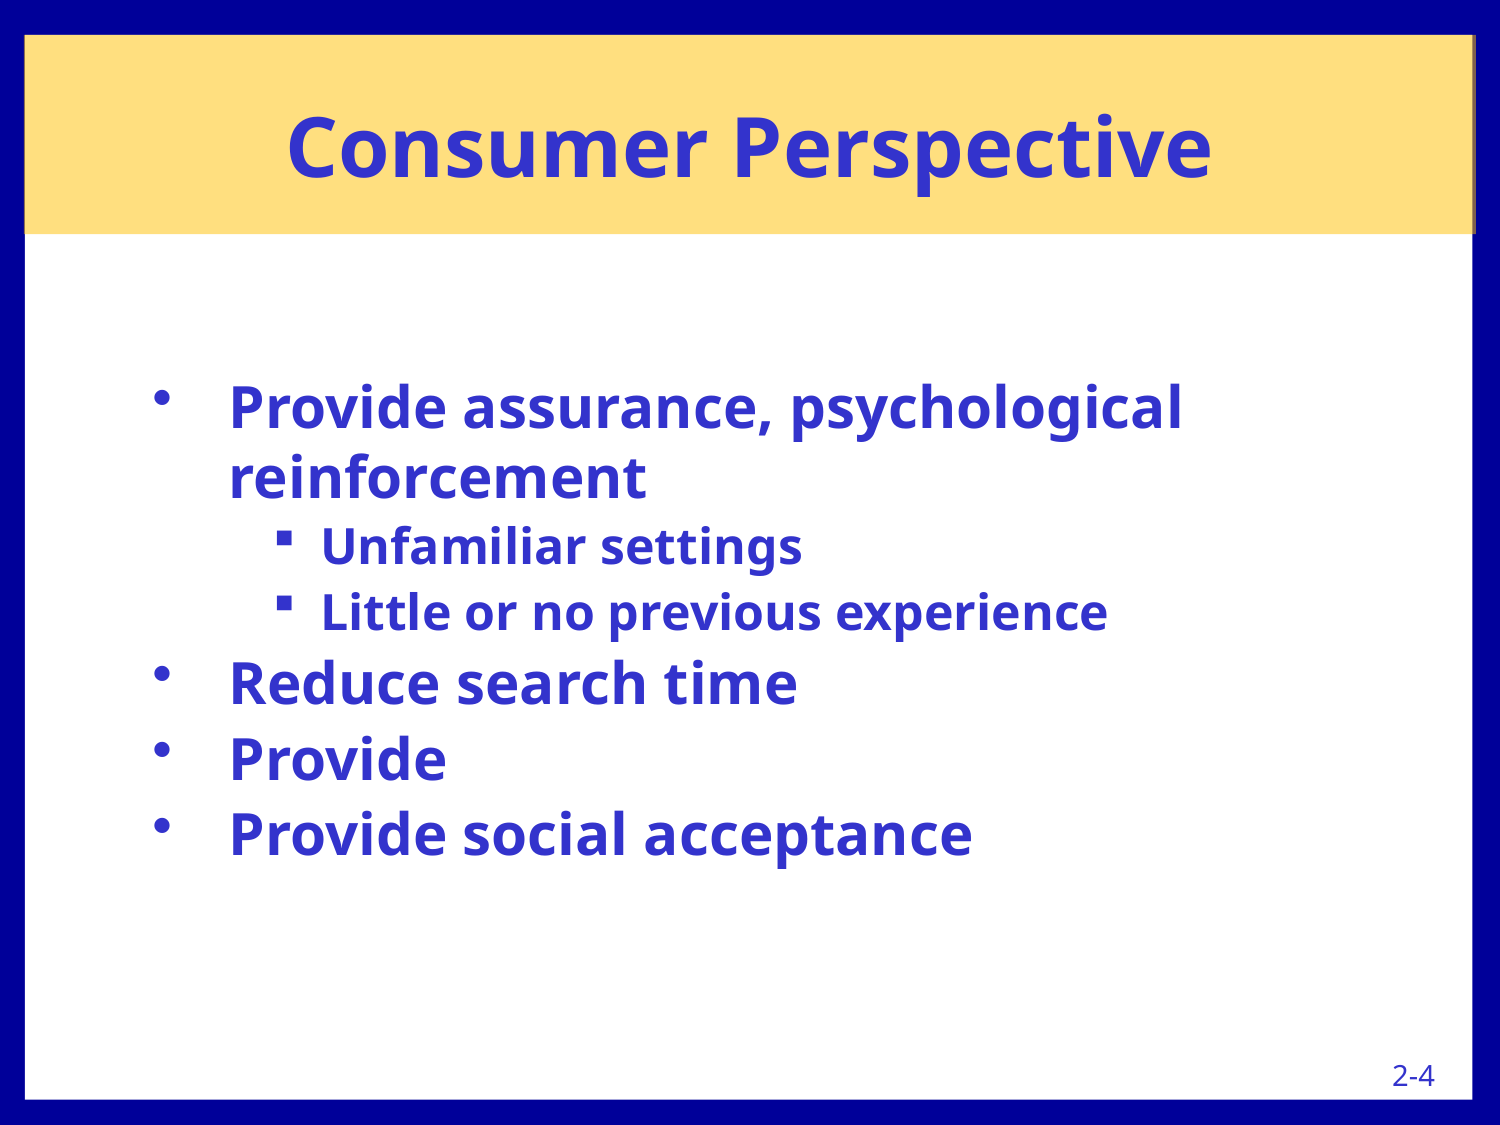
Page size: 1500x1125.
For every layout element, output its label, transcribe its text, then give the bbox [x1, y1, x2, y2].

text_box [23, 34, 1476, 235]
slide_number 2-4 [1137, 1050, 1450, 1100]
title Consumer Perspective [49, 37, 1451, 251]
list Provide assurance, psychological reinforcement Unfamiliar settings Little or no previous experience Reduce search time Provide Provide social acceptance [137, 362, 1438, 838]
